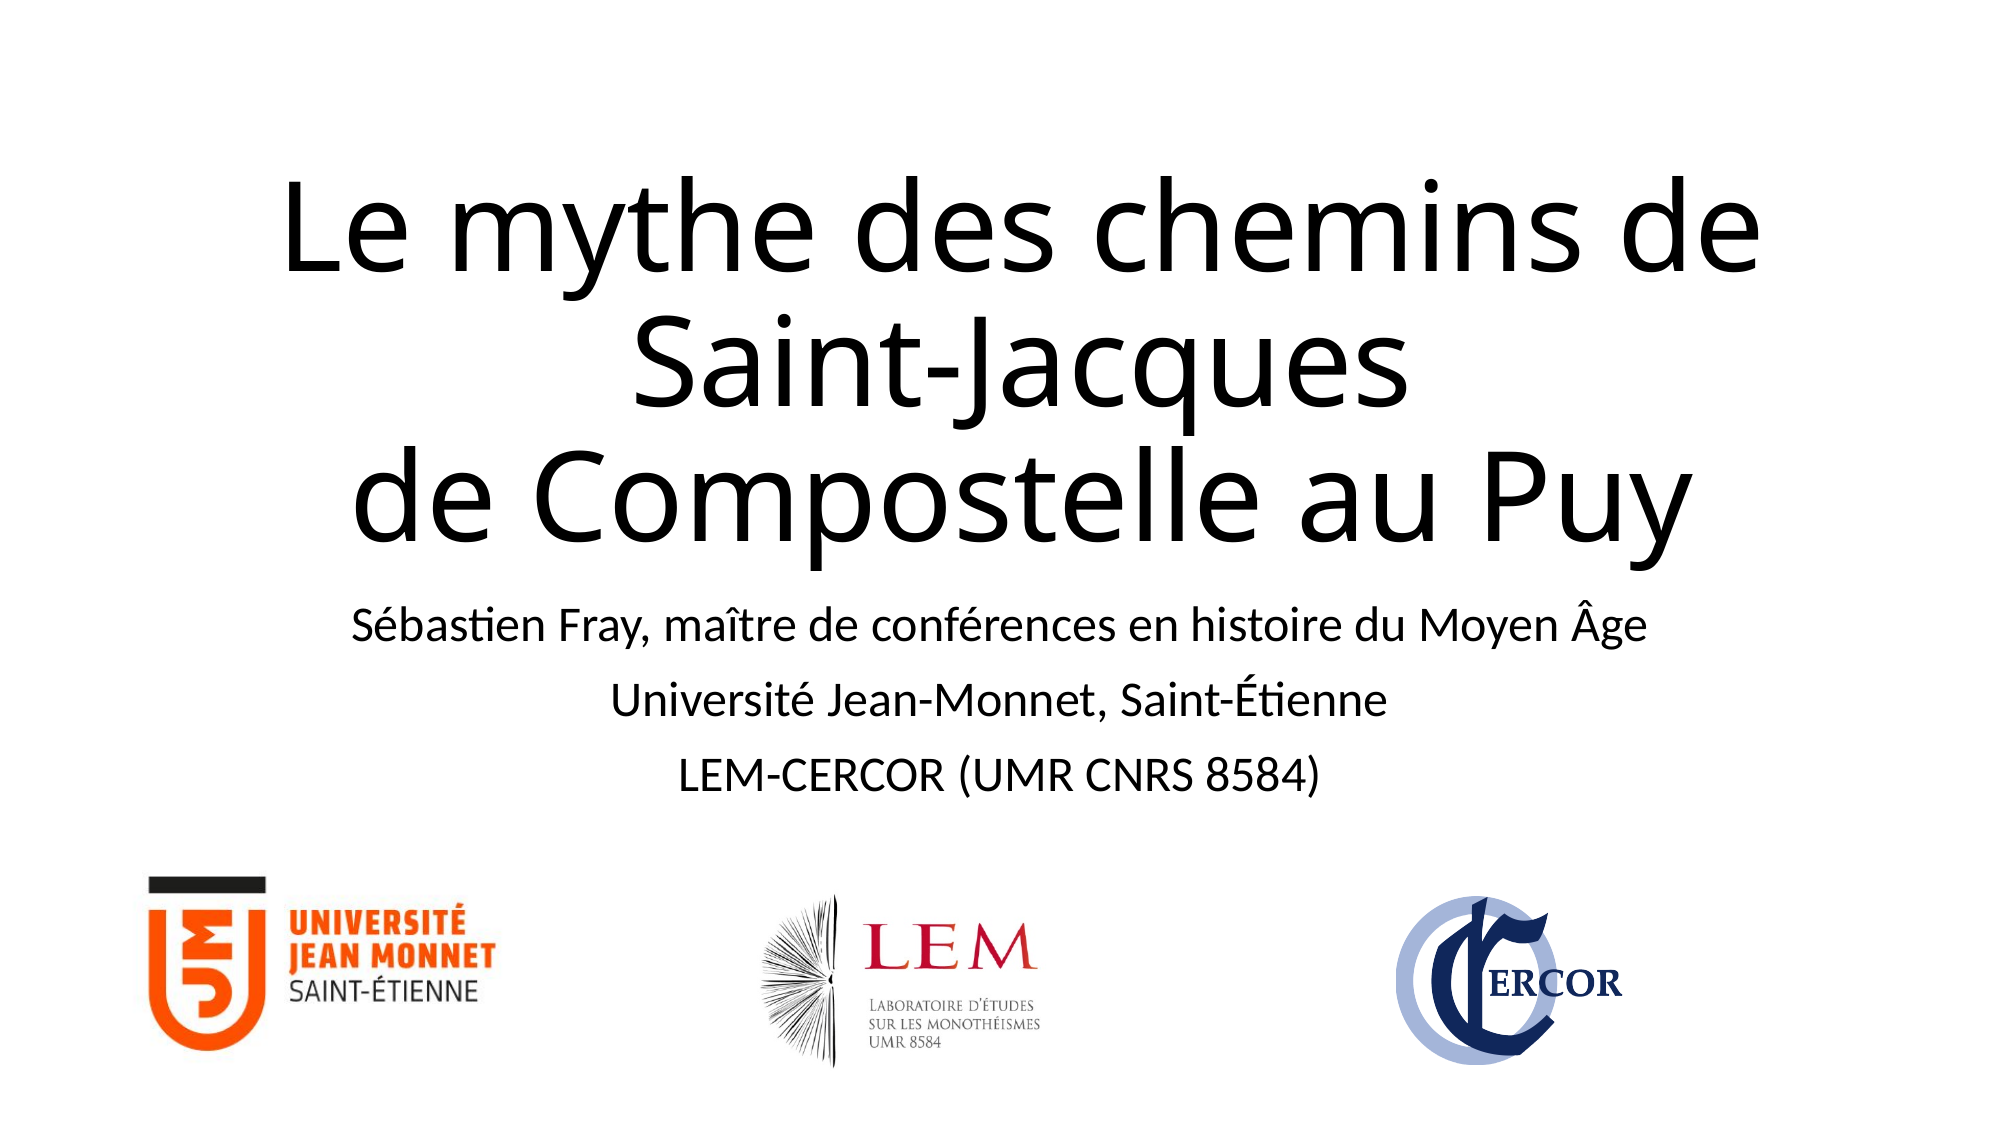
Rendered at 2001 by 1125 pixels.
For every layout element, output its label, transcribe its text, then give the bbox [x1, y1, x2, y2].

picture [751, 861, 1061, 1120]
subtitle Sébastien Fray, maître de conférences en histoire du Moyen Âge Université Jean-Monnet, Saint-Étienne LEM-CERCOR (UMR CNRS 8584) [249, 590, 1750, 863]
picture [117, 862, 521, 1078]
title Le mythe des chemins de Saint-Jacques de Compostelle au Puy [117, 35, 1926, 576]
picture [1396, 896, 1623, 1065]
